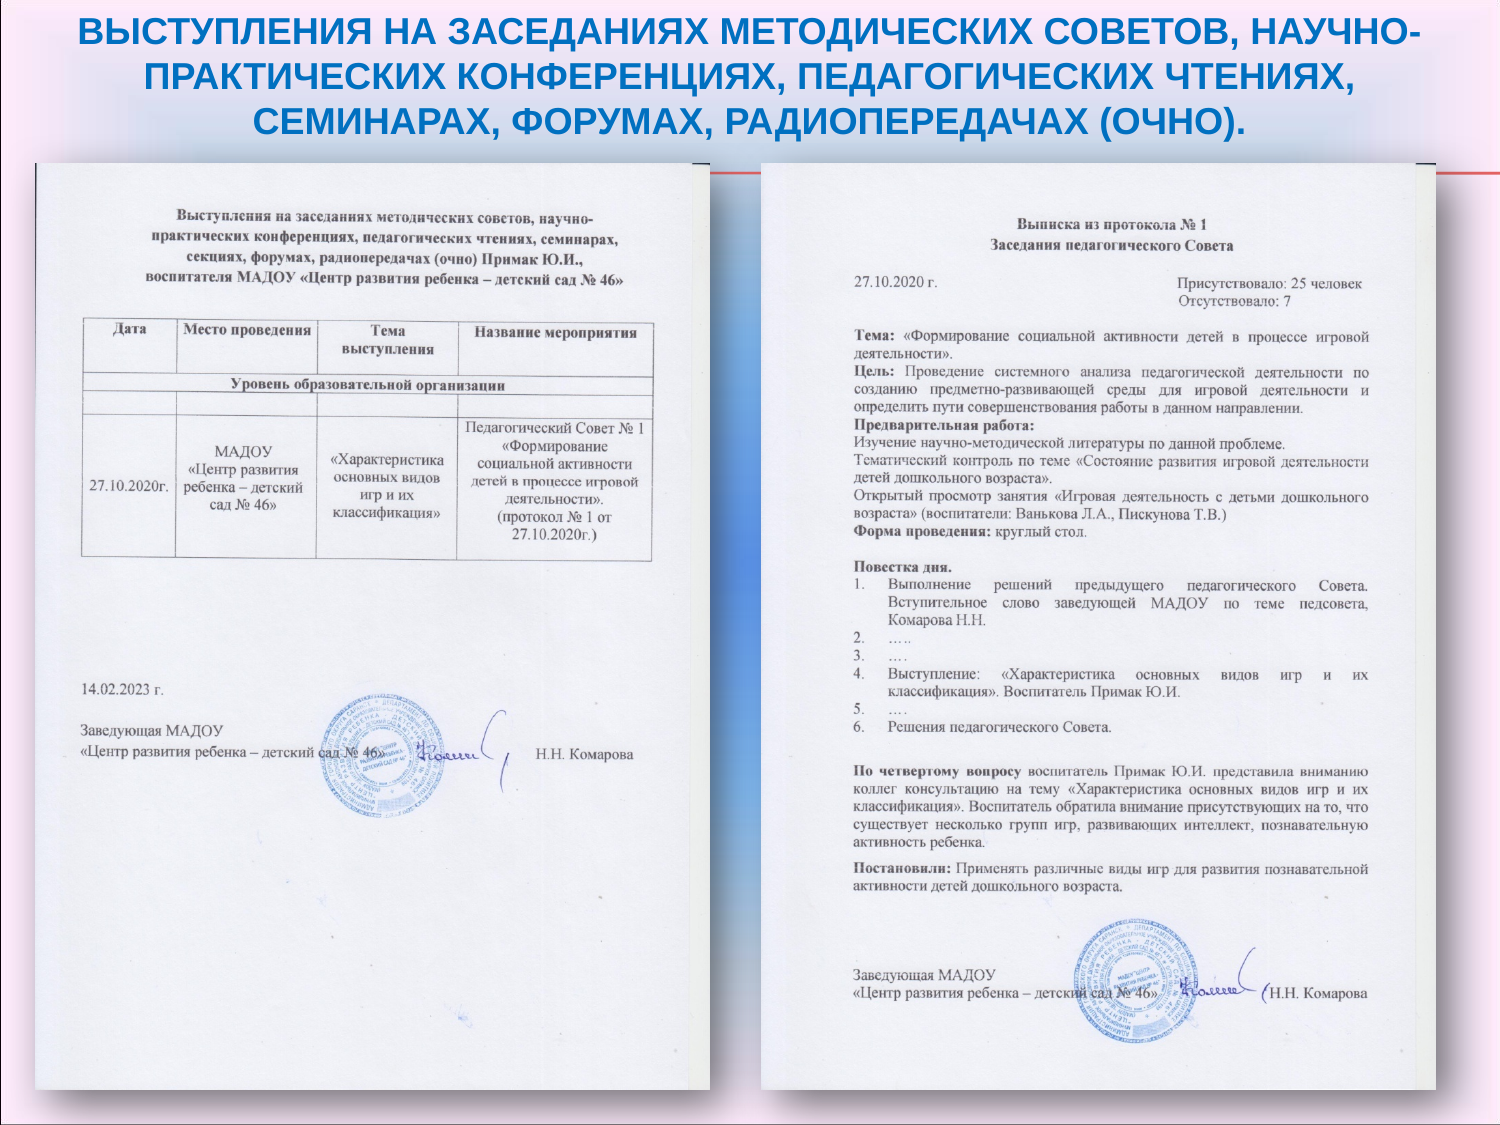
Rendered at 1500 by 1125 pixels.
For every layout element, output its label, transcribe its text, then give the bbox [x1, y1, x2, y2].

text_box Выступления на заседаниях методических советов, научно-практических конференциях, педагогических чтениях, семинарах, форумах, радиопередачах (очно). [0, 0, 1500, 150]
picture [0, 150, 1500, 1125]
